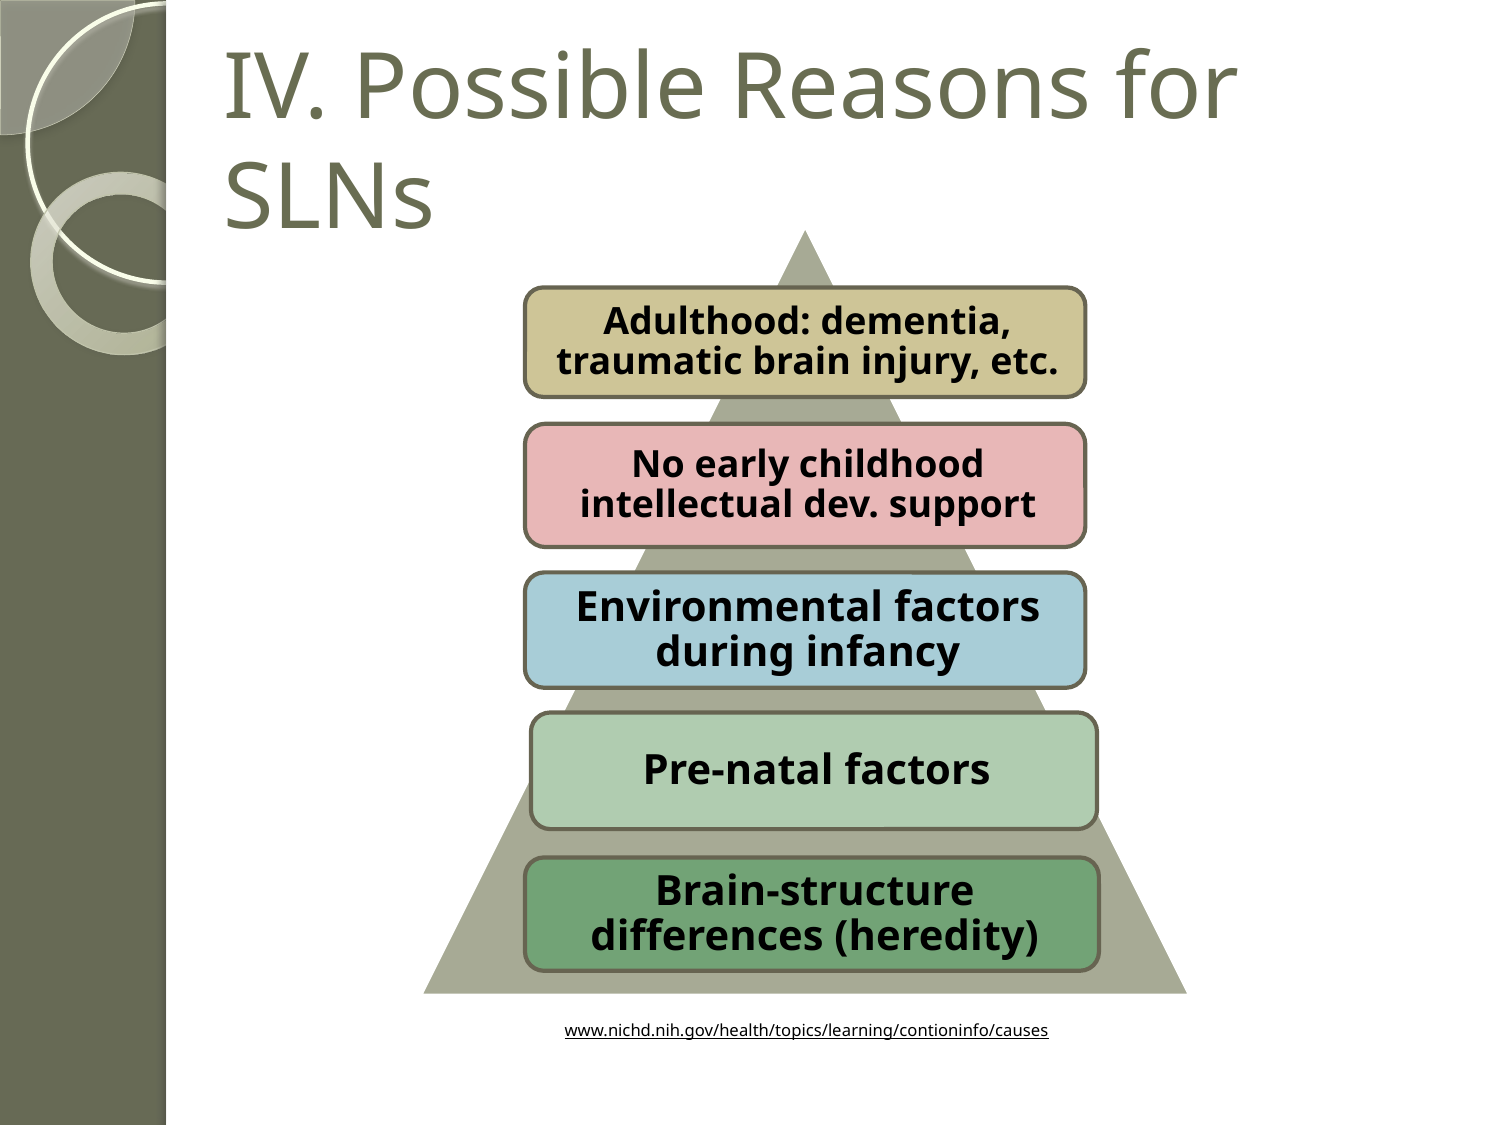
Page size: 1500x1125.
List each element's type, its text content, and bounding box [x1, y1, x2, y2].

title IV. Possible Reasons for SLNs [208, 43, 1479, 231]
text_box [387, 224, 1376, 997]
text_box www.nichd.nih.gov/health/topics/learning/contioninfo/causes [549, 1012, 1138, 1048]
